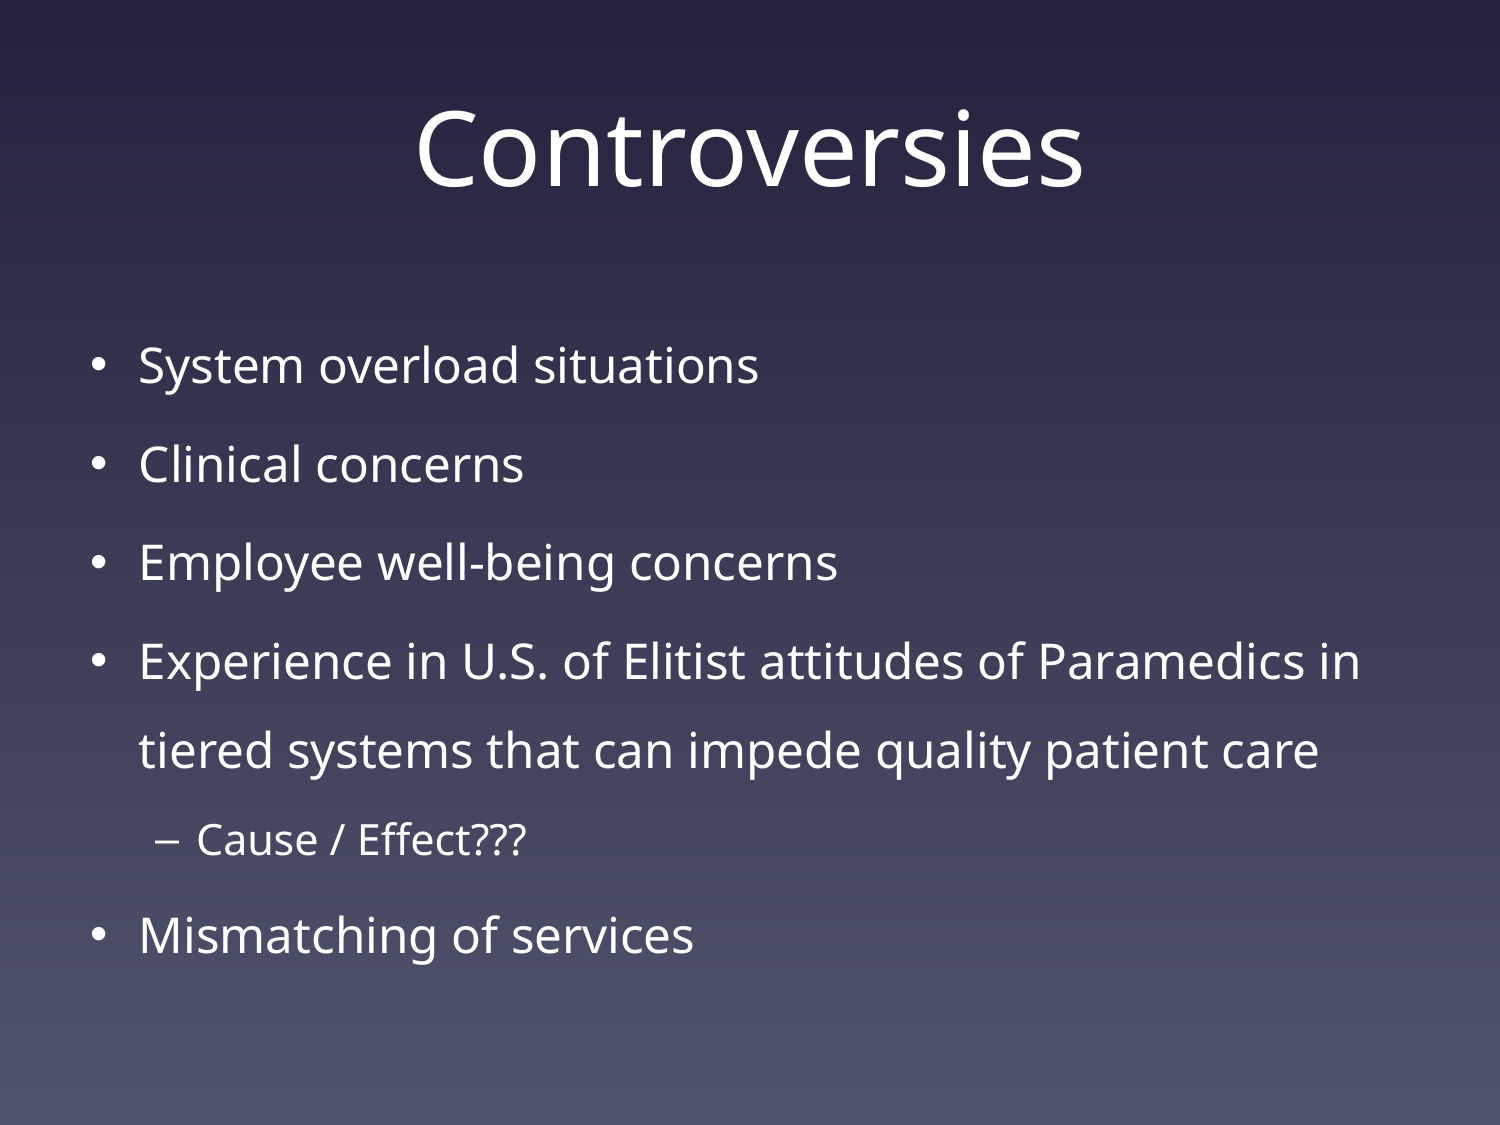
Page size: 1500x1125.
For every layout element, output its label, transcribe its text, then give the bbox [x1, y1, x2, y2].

list System overload situations Clinical concerns Employee well-being concerns Experience in U.S. of Elitist attitudes of Paramedics in tiered systems that can impede quality patient care Cause / Effect??? Mismatching of services [75, 262, 1425, 1005]
title Controversies [75, 75, 1425, 262]
